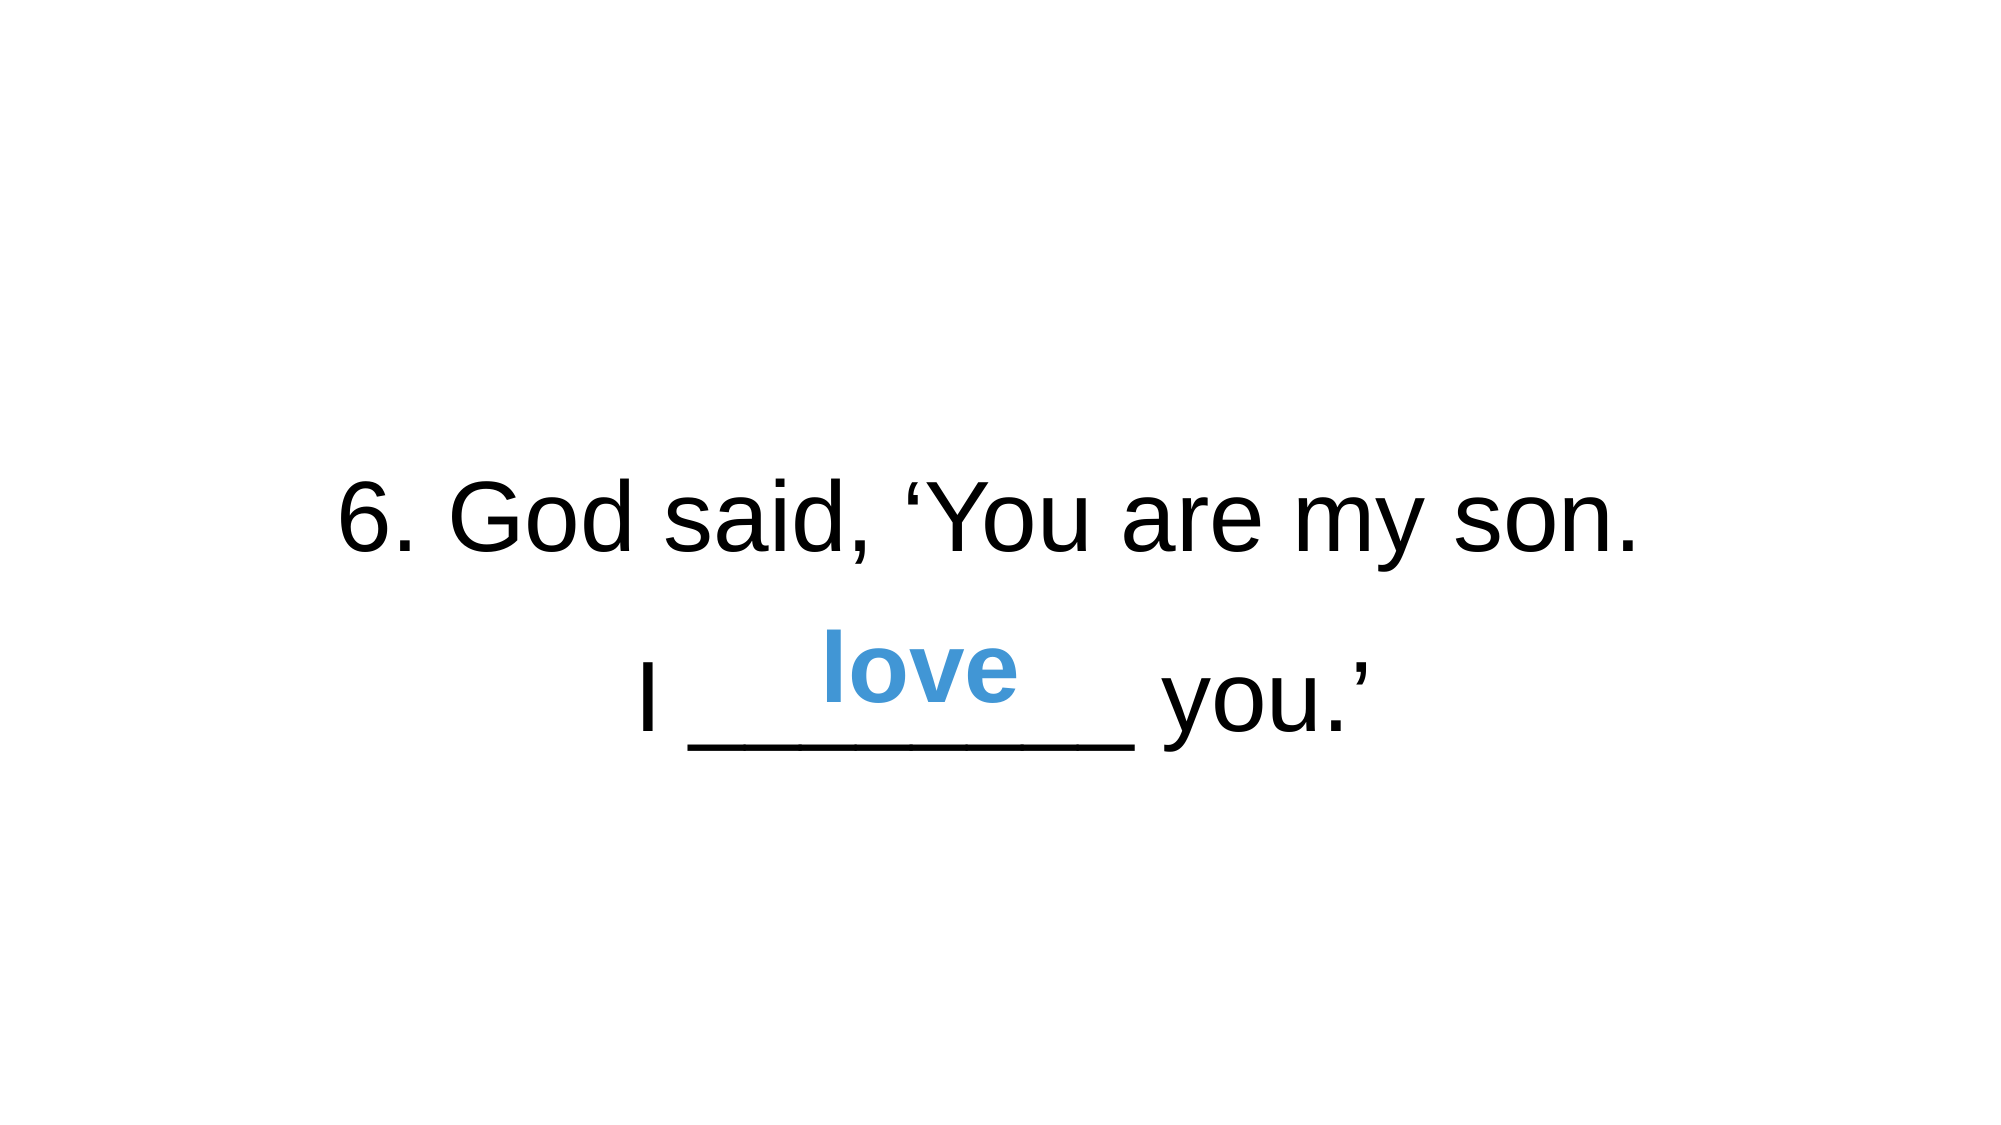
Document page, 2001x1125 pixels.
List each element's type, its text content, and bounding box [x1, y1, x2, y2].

text_box 6. God said, ‘You are my son. I ________ you.’ [87, 384, 1919, 759]
text_box love [805, 595, 1036, 731]
